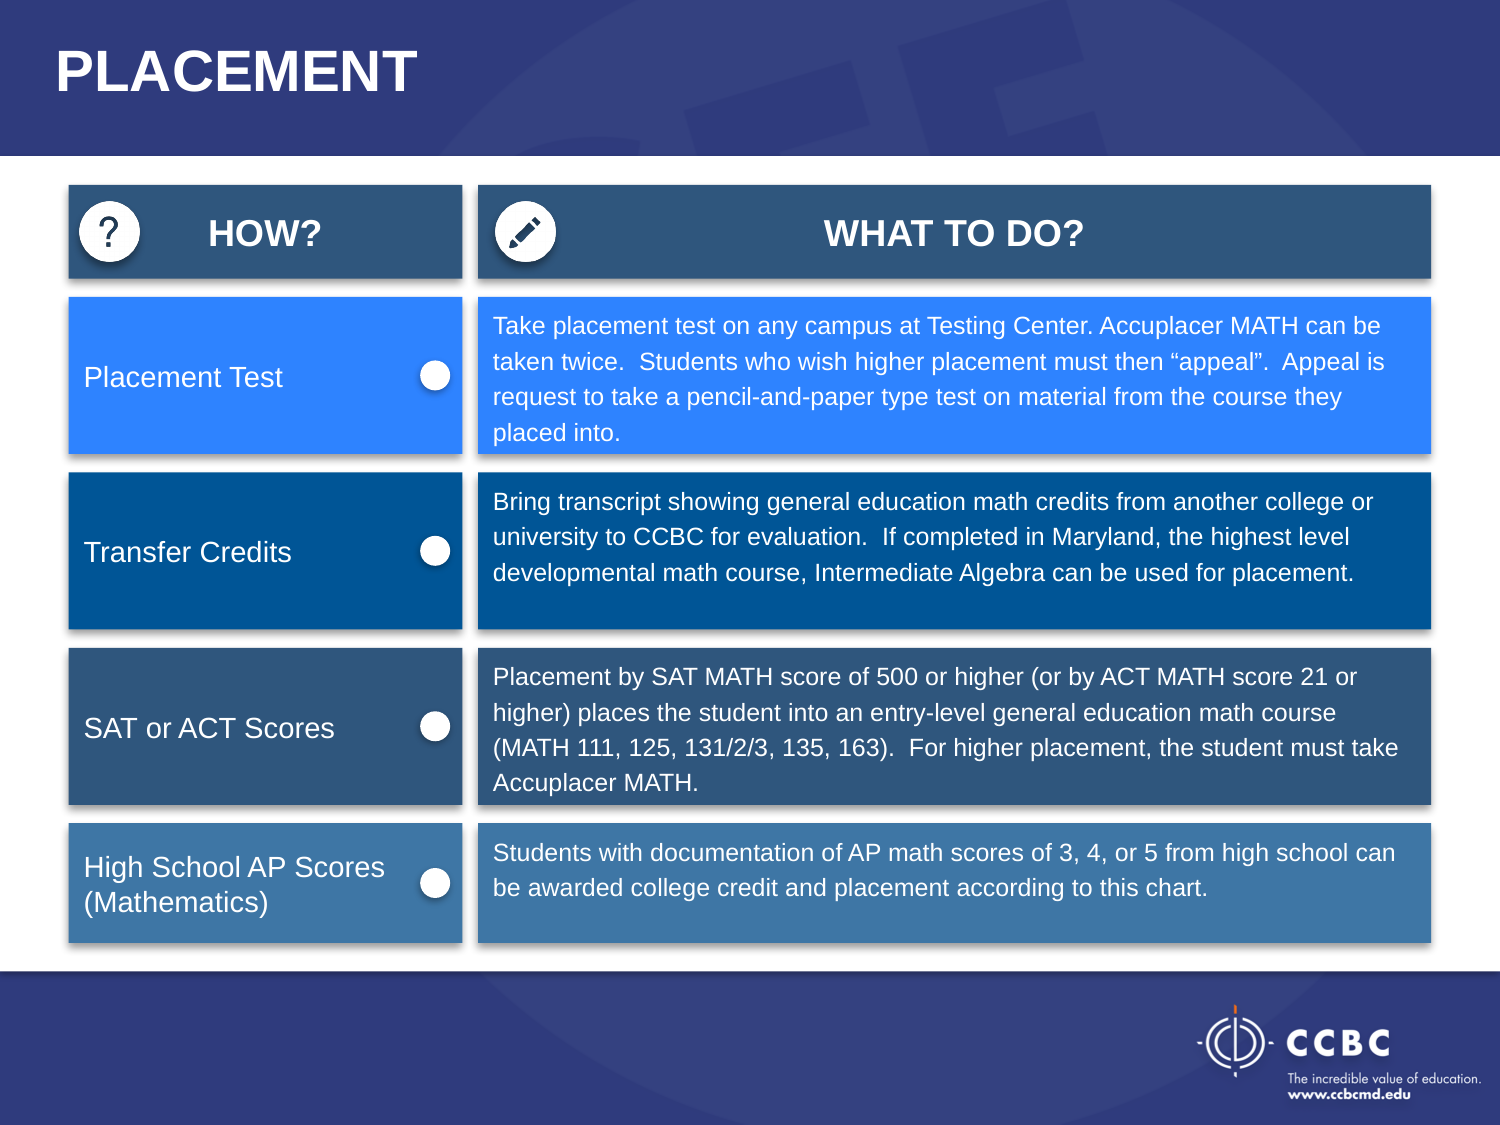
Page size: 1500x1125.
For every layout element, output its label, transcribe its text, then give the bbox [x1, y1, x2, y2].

text_box SAT or ACT Scores [68, 647, 463, 806]
text_box [419, 867, 451, 899]
text_box Bring transcript showing general education math credits from another college or university to CCBC for evaluation. If completed in Maryland, the highest level developmental math course, Intermediate Algebra can be used for placement. [477, 472, 1432, 630]
text_box Take placement test on any campus at Testing Center. Accuplacer MATH can be taken twice. Students who wish higher placement must then “appeal”. Appeal is request to take a pencil-and-paper type test on material from the course they placed into. [477, 296, 1432, 455]
text_box PLACEMENT [40, 26, 433, 111]
picture [494, 201, 556, 262]
text_box [419, 535, 451, 567]
text_box WHAT TO DO? [477, 184, 1432, 279]
text_box HOW? [68, 184, 463, 279]
picture [0, 0, 1500, 155]
text_box Students with documentation of AP math scores of 3, 4, or 5 from high school can be awarded college credit and placement according to this chart. [477, 822, 1432, 944]
text_box Placement Test [68, 296, 463, 455]
text_box High School AP Scores (Mathematics) [68, 822, 463, 944]
picture [0, 972, 1500, 1125]
text_box [419, 710, 451, 743]
text_box Transfer Credits [68, 472, 463, 630]
text_box Placement by SAT MATH score of 500 or higher (or by ACT MATH score 21 or higher) places the student into an entry-level general education math course (MATH 111, 125, 131/2/3, 135, 163). For higher placement, the student must take Accuplacer MATH. [477, 647, 1432, 806]
text_box [419, 359, 451, 392]
picture [79, 201, 140, 262]
text_box [0, 155, 1500, 972]
